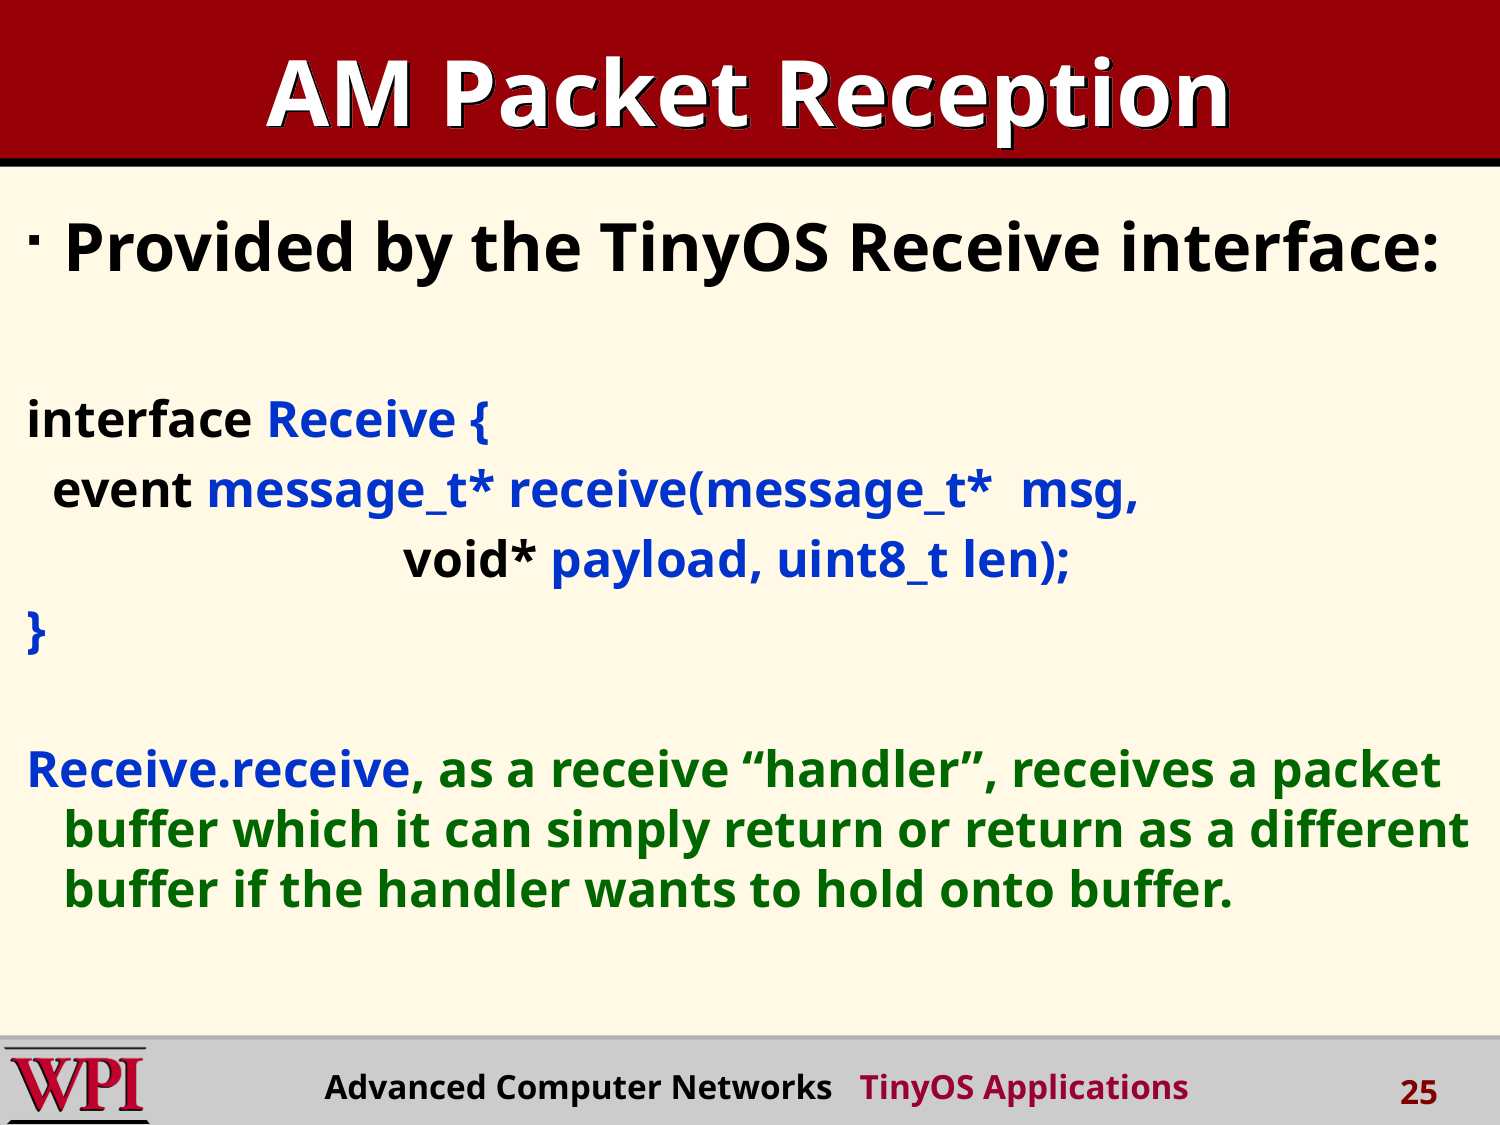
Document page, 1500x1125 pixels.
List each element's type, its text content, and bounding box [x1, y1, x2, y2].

footer Advanced Computer Networks TinyOS Applications [210, 1058, 1304, 1107]
picture [0, 1040, 1500, 1125]
picture [0, 0, 1500, 158]
title AM Packet Reception [29, 18, 1471, 150]
picture [0, 167, 1500, 1035]
list Provided by the TinyOS Receive interface: interface Receive { event message_t* receive(message_t* msg, void* payload, uint8_t len); } Receive.receive, as a receive “handler”, receives a packet buffer which it can simply return or return as a different buffer if the handler wants to hold onto buffer. [11, 196, 1489, 985]
slide_number 25 [1344, 1063, 1495, 1102]
